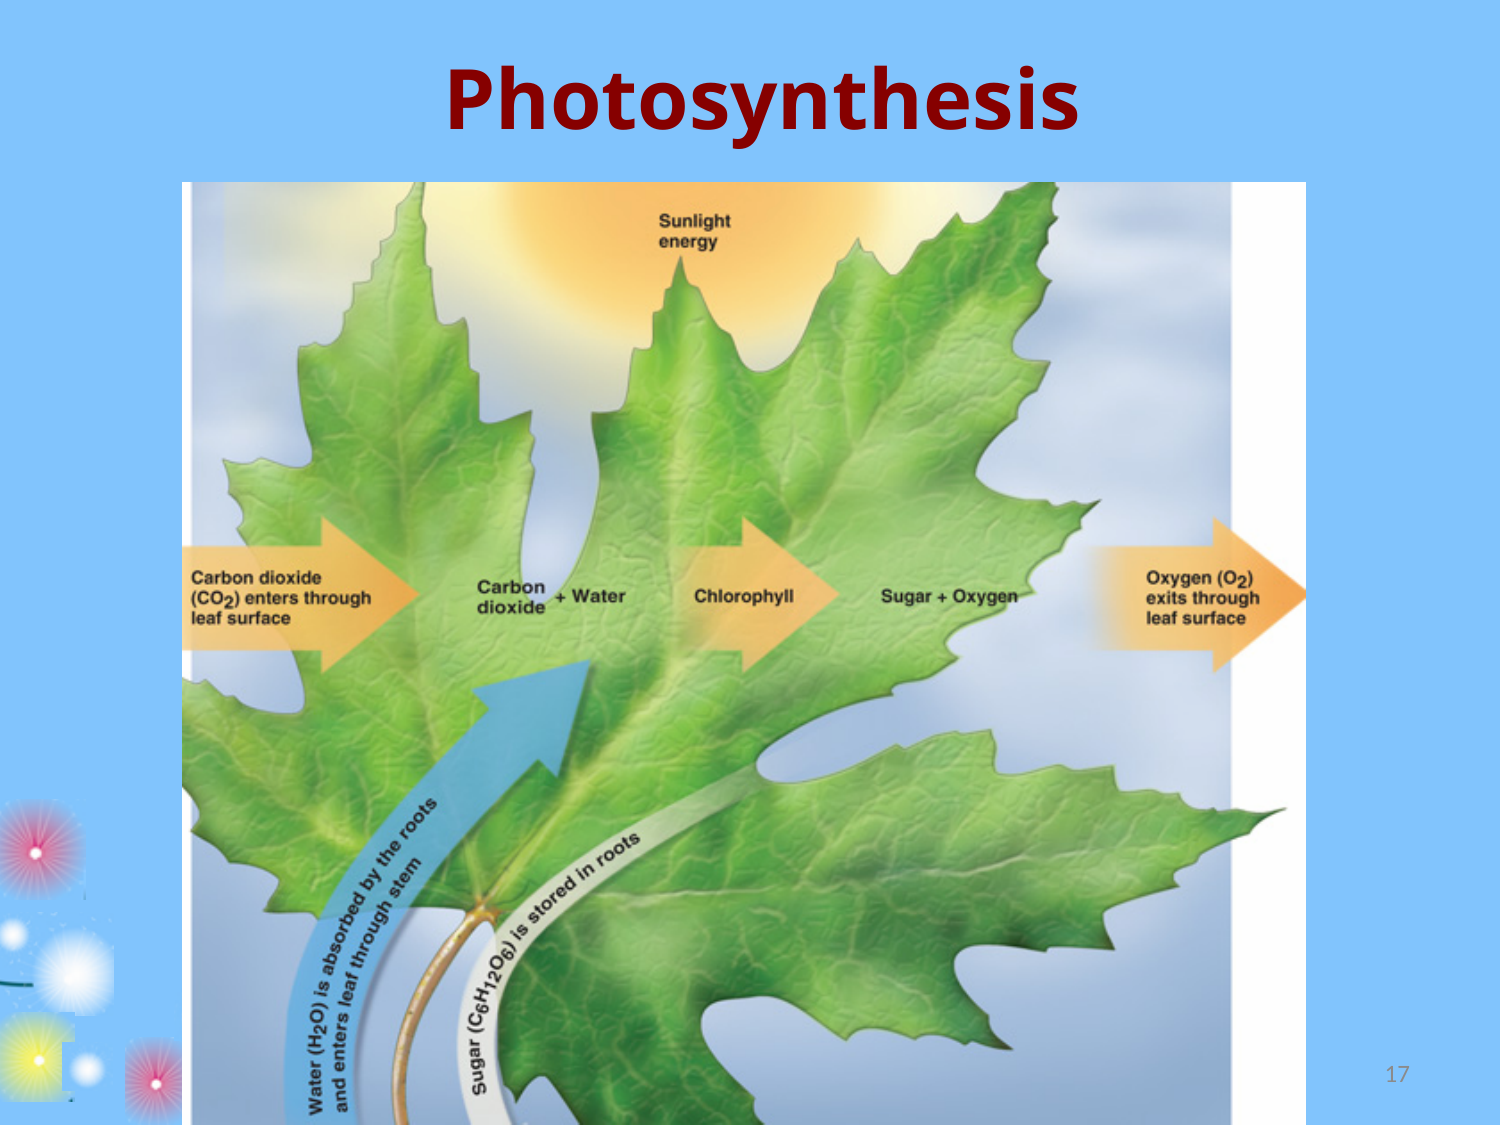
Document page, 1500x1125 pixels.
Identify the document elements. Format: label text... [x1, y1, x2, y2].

picture [0, 0, 1500, 1125]
title Photosynthesis [87, 2, 1438, 191]
slide_number 17 [1310, 1042, 1425, 1103]
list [182, 182, 1306, 1125]
